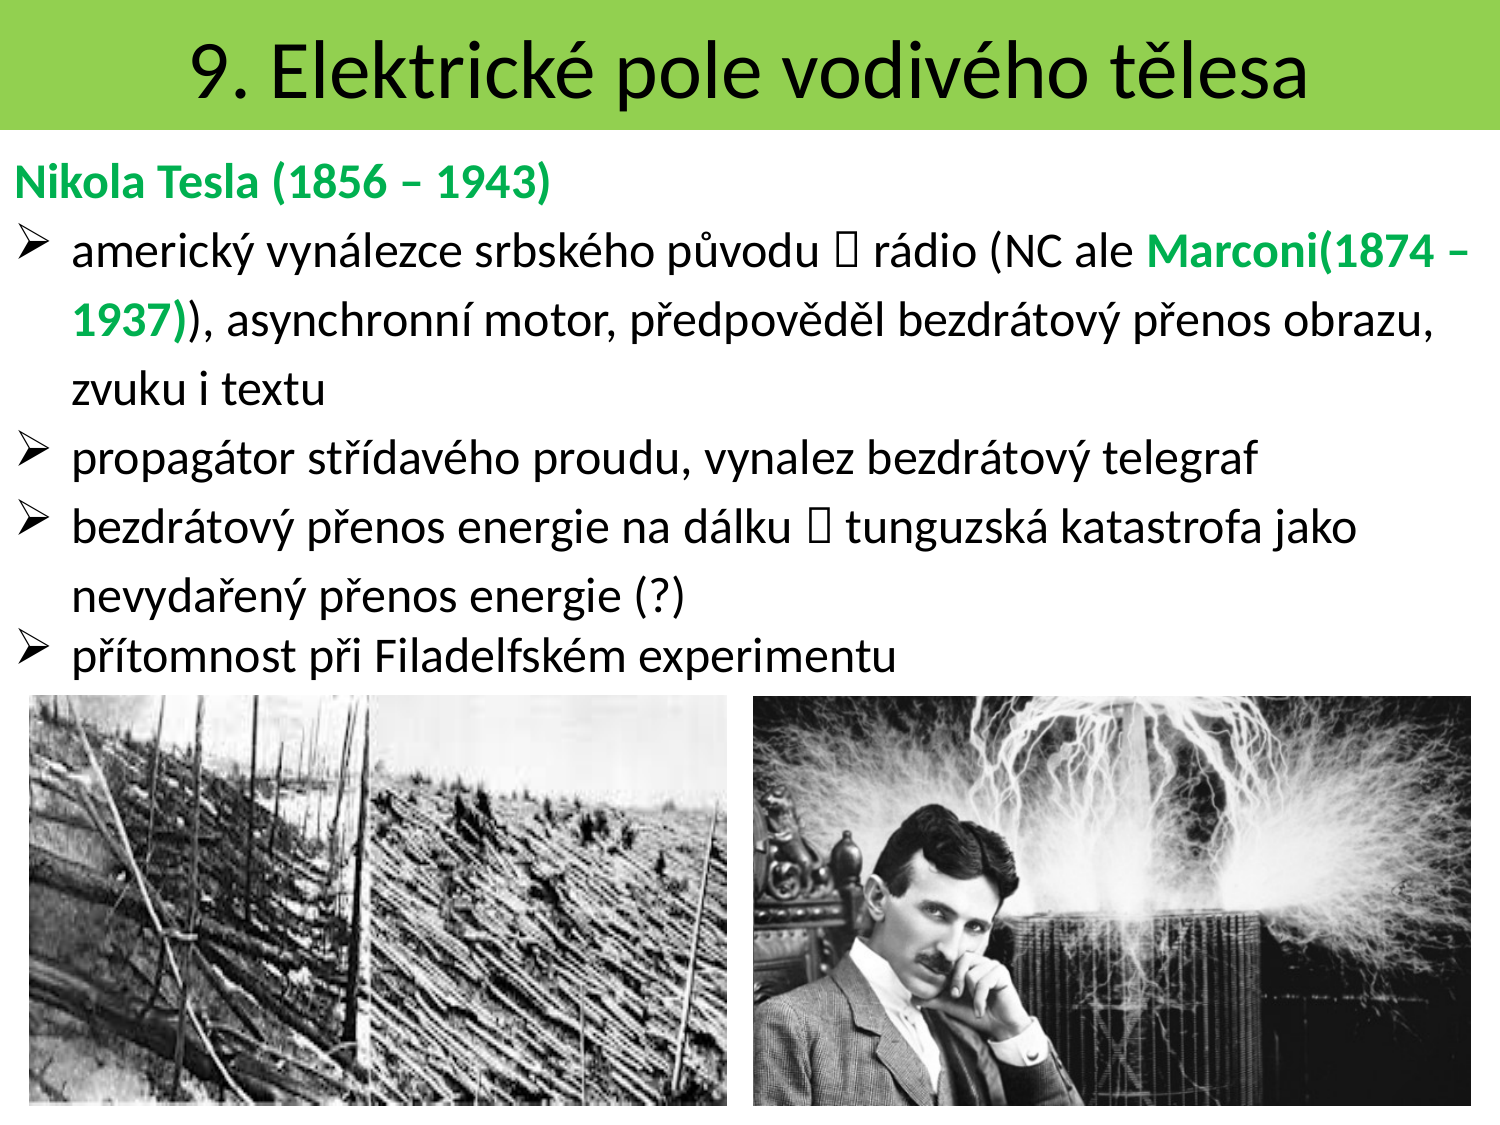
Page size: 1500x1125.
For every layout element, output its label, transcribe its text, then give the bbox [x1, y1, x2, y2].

picture [29, 695, 727, 1107]
picture [753, 696, 1471, 1107]
text_box Nikola Tesla (1856 – 1943) americký vynálezce srbského původu  rádio (NC ale Marconi(1874 – 1937)), asynchronní motor, předpověděl bezdrátový přenos obrazu, zvuku i textu propagátor střídavého proudu, vynalez bezdrátový telegraf bezdrátový přenos energie na dálku  tunguzská katastrofa jako nevydařený přenos energie (?) přítomnost při Filadelfském experimentu [0, 132, 1500, 690]
title 9. Elektrické pole vodivého tělesa [0, 0, 1500, 130]
